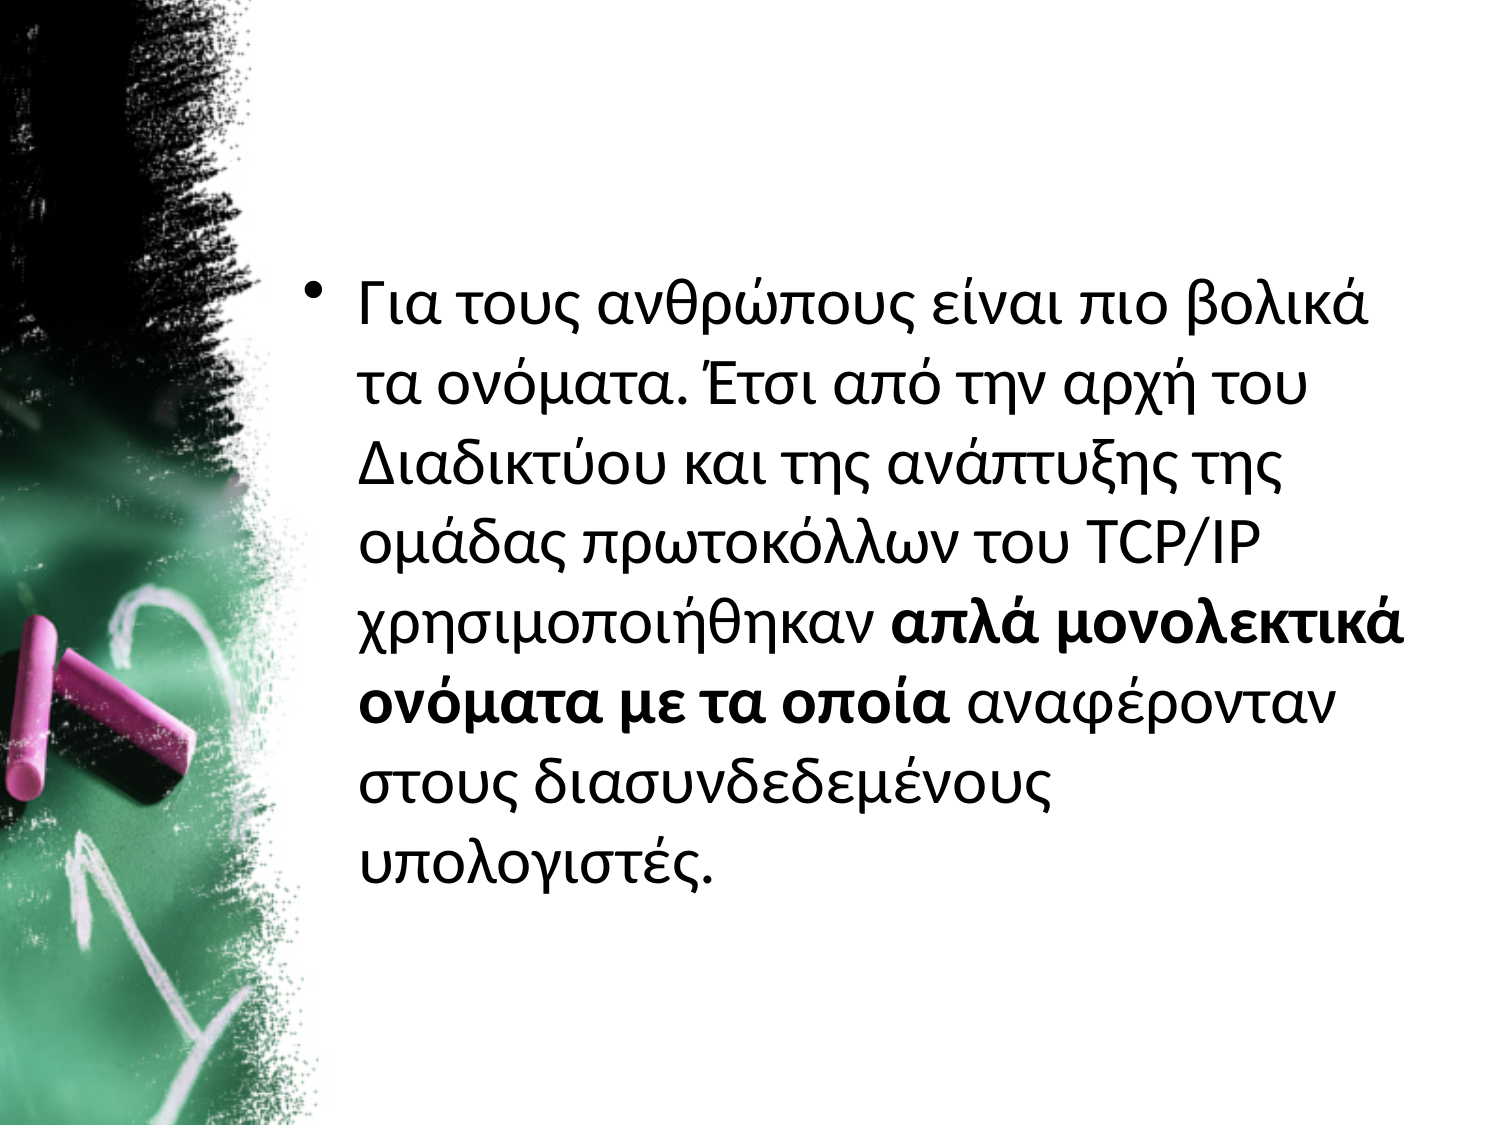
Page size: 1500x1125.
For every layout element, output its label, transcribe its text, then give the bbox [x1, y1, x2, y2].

list Για τους ανθρώπους είναι πιο βολικά τα ονόματα. Έτσι από την αρχή του Διαδικτύου και της ανάπτυξης της ομάδας πρωτοκόλλων του TCP/IP χρησιμοποιήθηκαν απλά μονολεκτικά ονόματα με τα οποία αναφέρονταν στους διασυνδεδεμένους υπολογιστές. [287, 249, 1438, 1001]
picture [0, 0, 1500, 1125]
